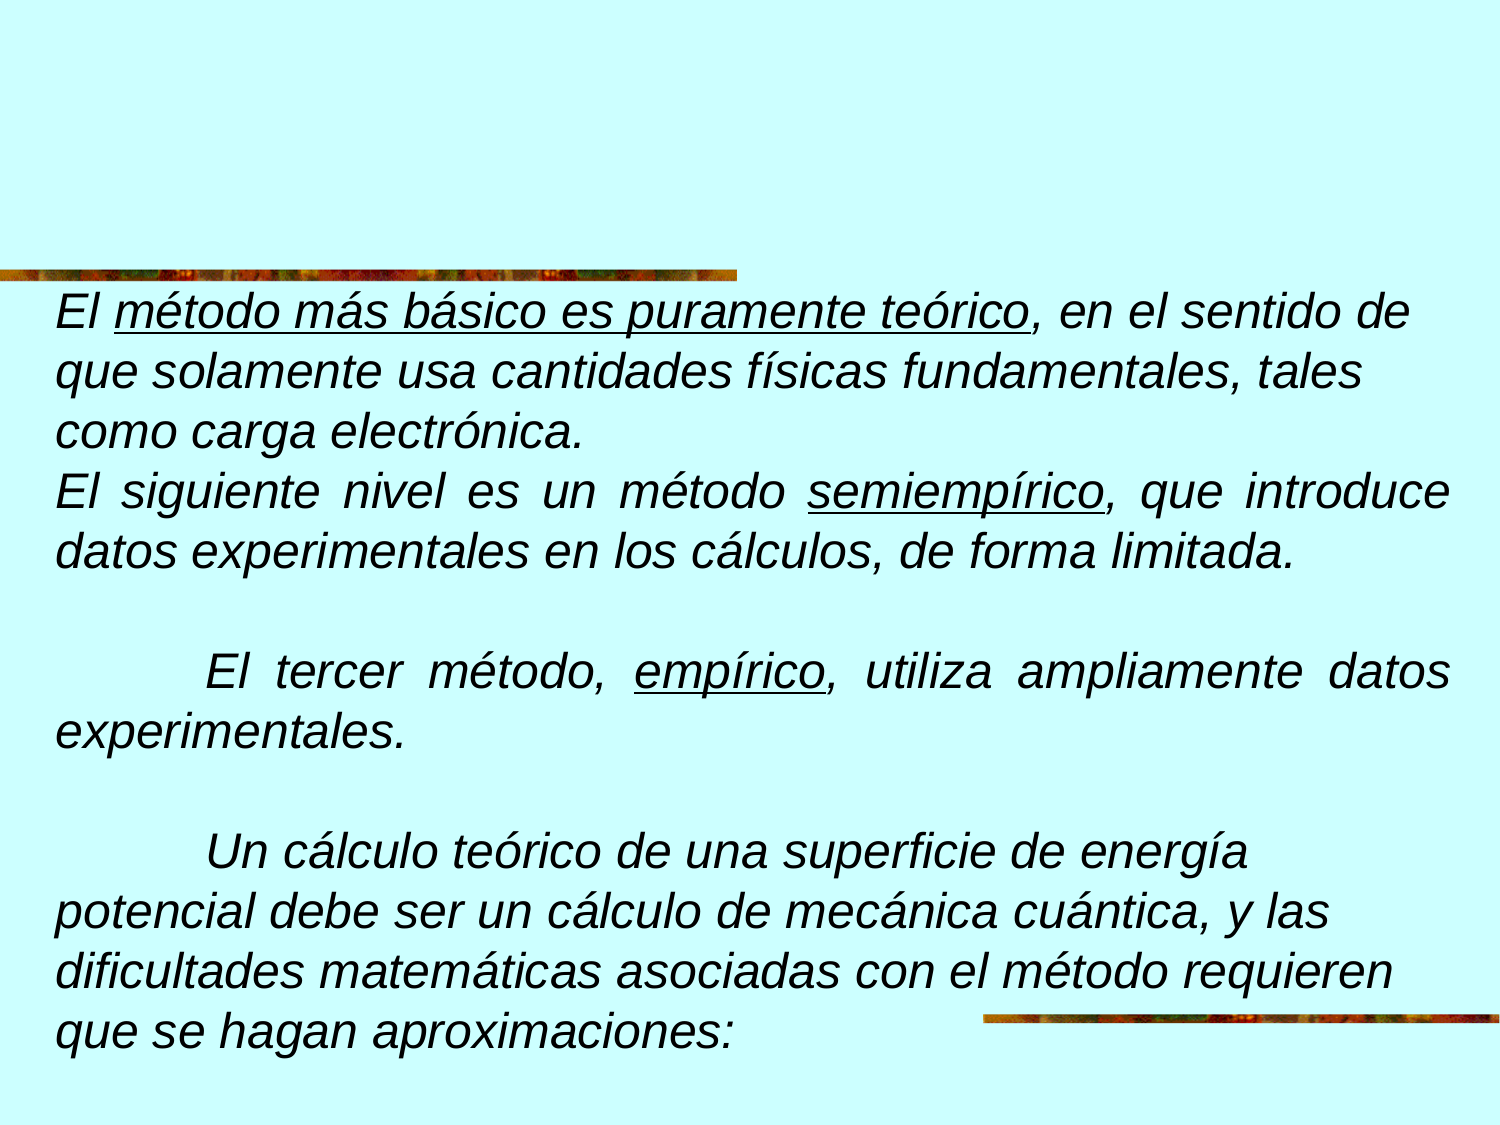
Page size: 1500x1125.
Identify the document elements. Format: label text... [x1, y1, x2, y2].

text_box El método más básico es puramente teórico, en el sentido de que solamente usa cantidades físicas fundamentales, tales como carga electrónica. El siguiente nivel es un método semiempírico, que introduce datos experimentales en los cálculos, de forma limitada. El tercer método, empírico, utiliza ampliamente datos experimentales. Un cálculo teórico de una superficie de energía potencial debe ser un cálculo de mecánica cuántica, y las dificultades matemáticas asociadas con el método requieren que se hagan aproximaciones: [41, 271, 1467, 1125]
picture [0, 268, 737, 285]
picture [1467, 1013, 1500, 1026]
